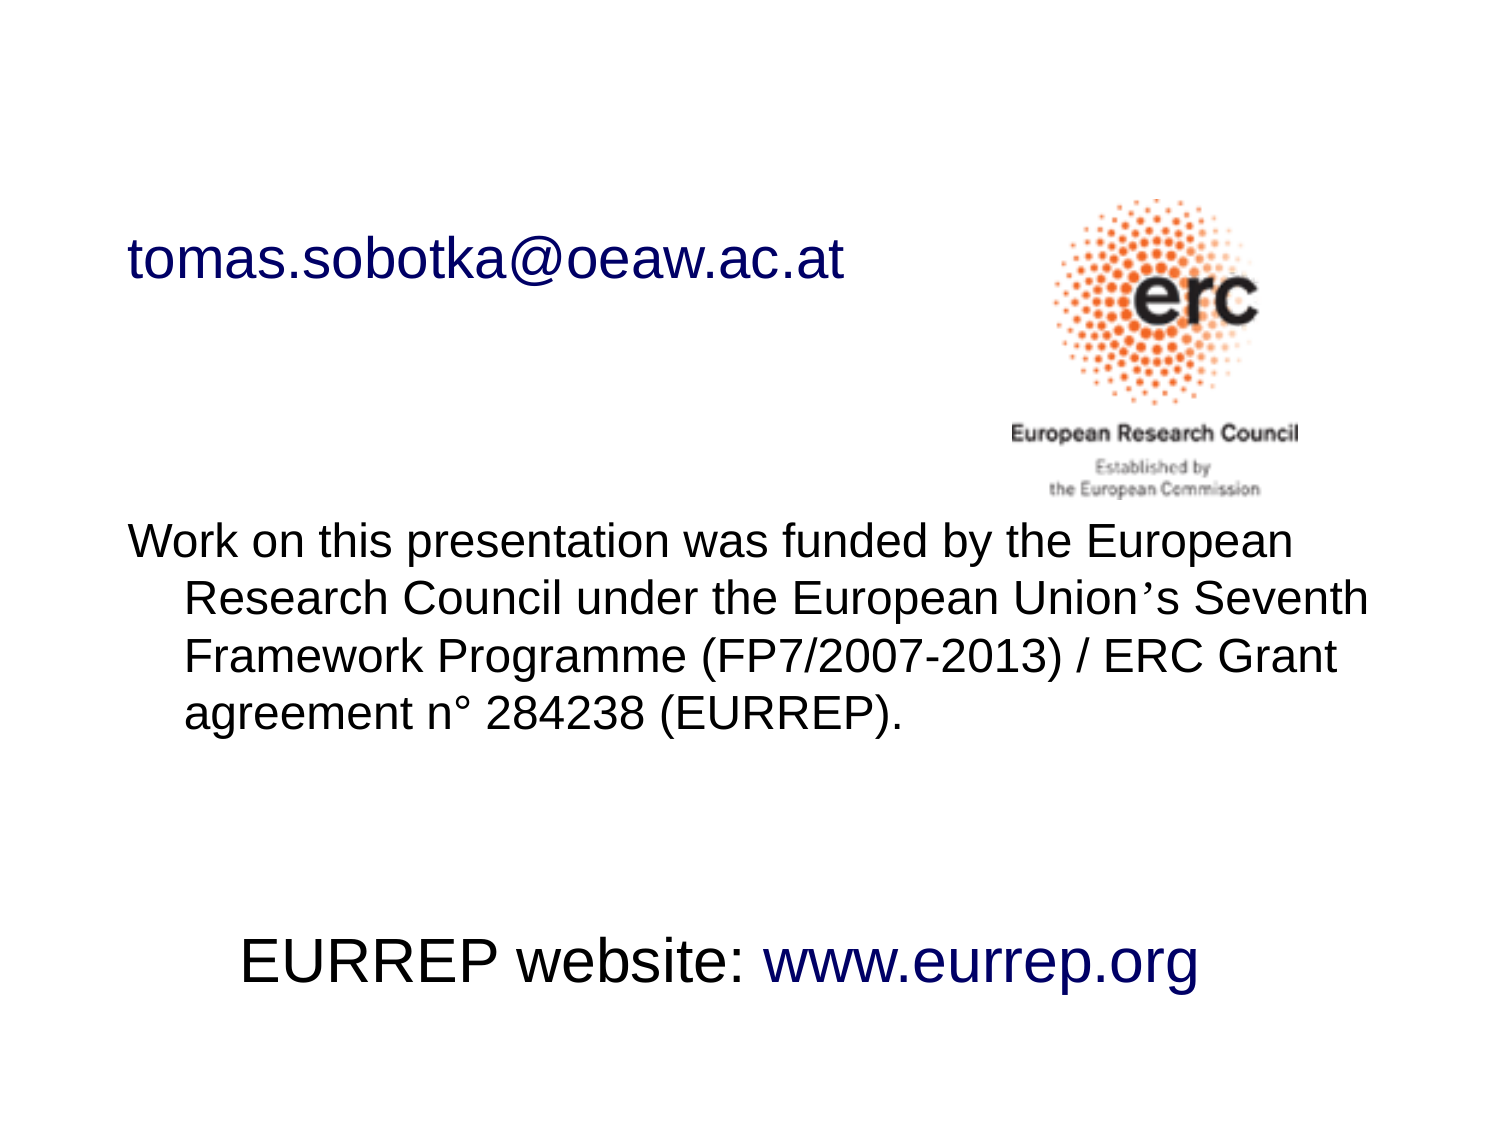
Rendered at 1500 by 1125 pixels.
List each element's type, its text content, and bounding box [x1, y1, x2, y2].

picture [1012, 199, 1298, 501]
list tomas.sobotka@oeaw.ac.at Work on this presentation was funded by the European Research Council under the European Union’s Seventh Framework Programme (FP7/2007-2013) / ERC Grant agreement n° 284238 (EURREP). [112, 212, 1438, 888]
text_box EURREP website: www.eurrep.org [37, 912, 1438, 1003]
